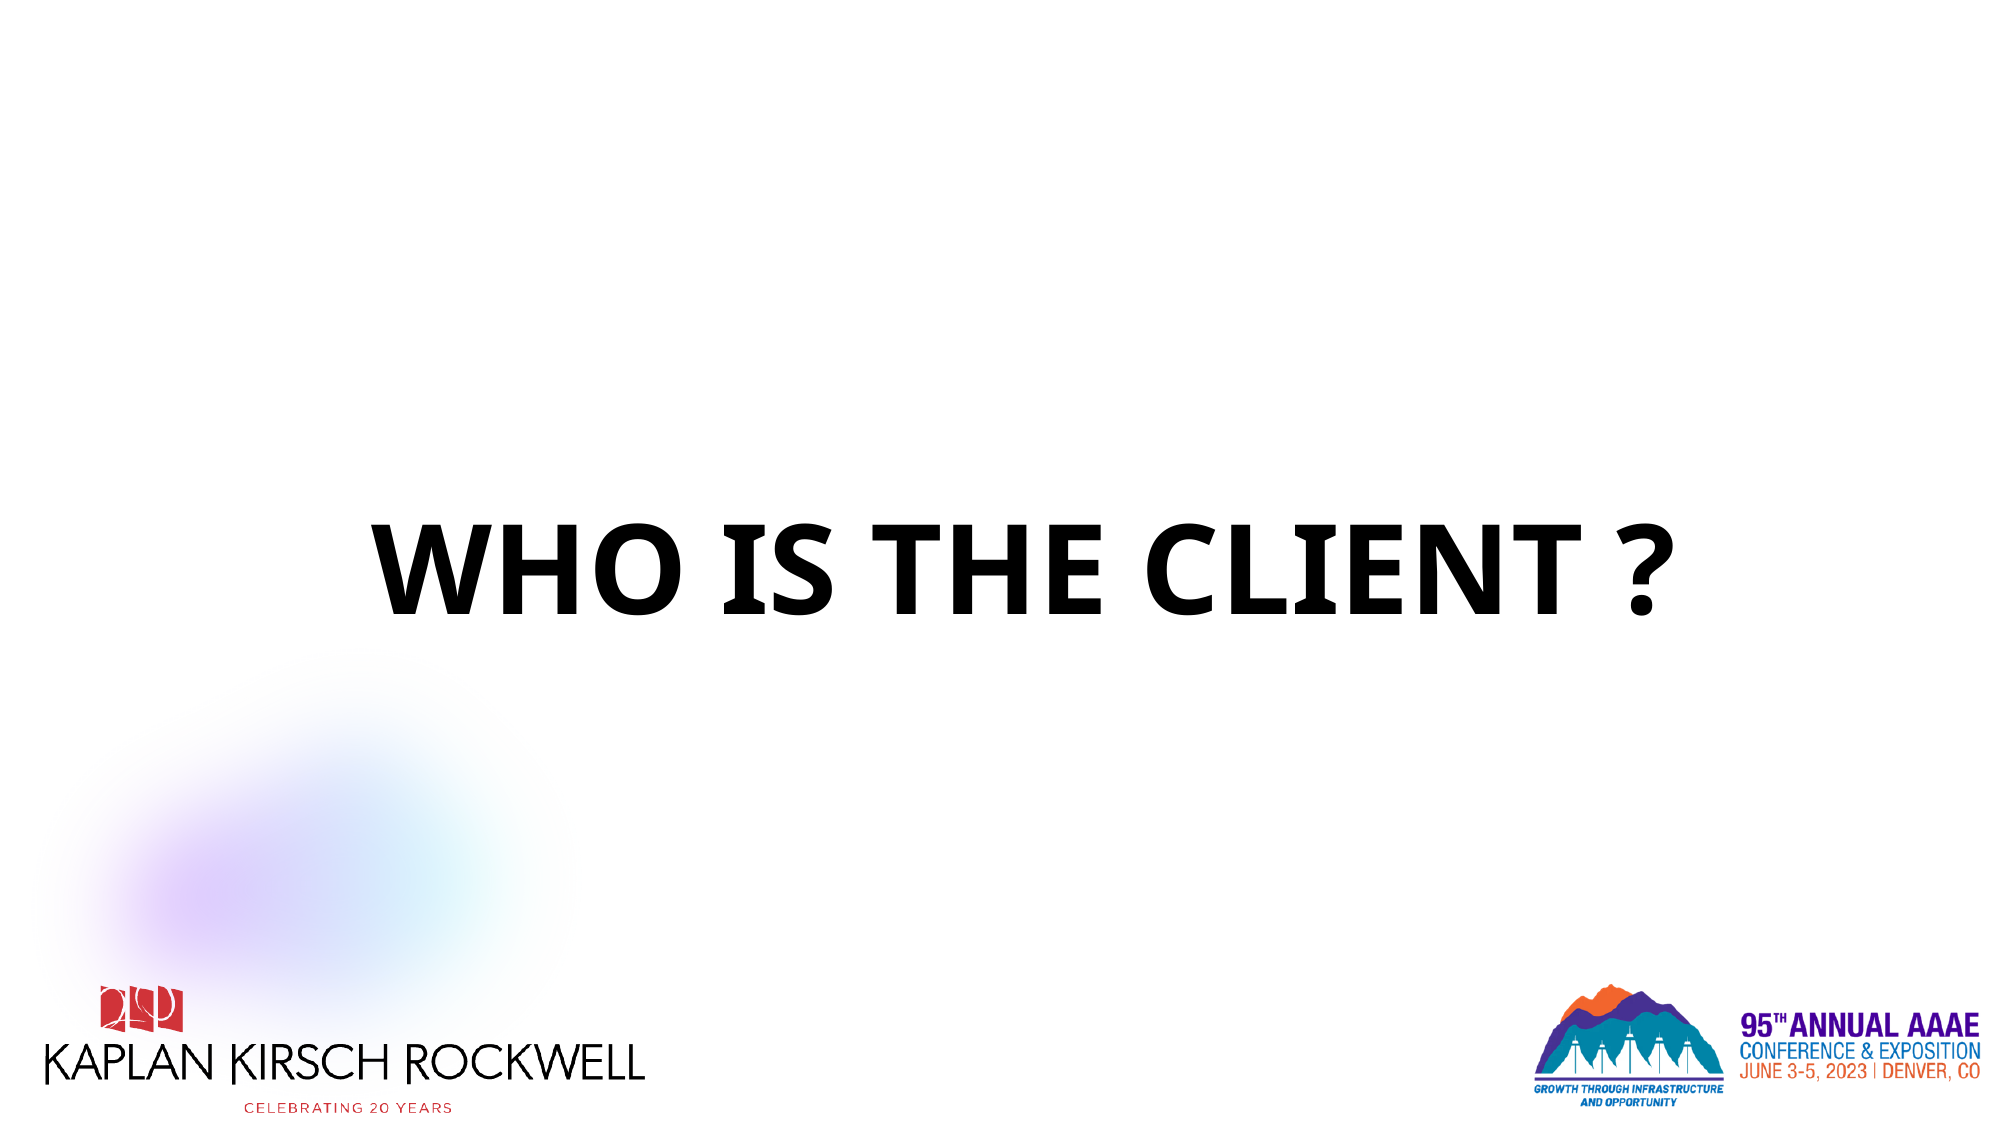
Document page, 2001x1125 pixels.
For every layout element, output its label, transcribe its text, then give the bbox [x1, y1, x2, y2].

title WHO IS THE CLIENT ? [274, 476, 1775, 649]
picture [1527, 973, 1987, 1114]
picture [45, 985, 645, 1113]
